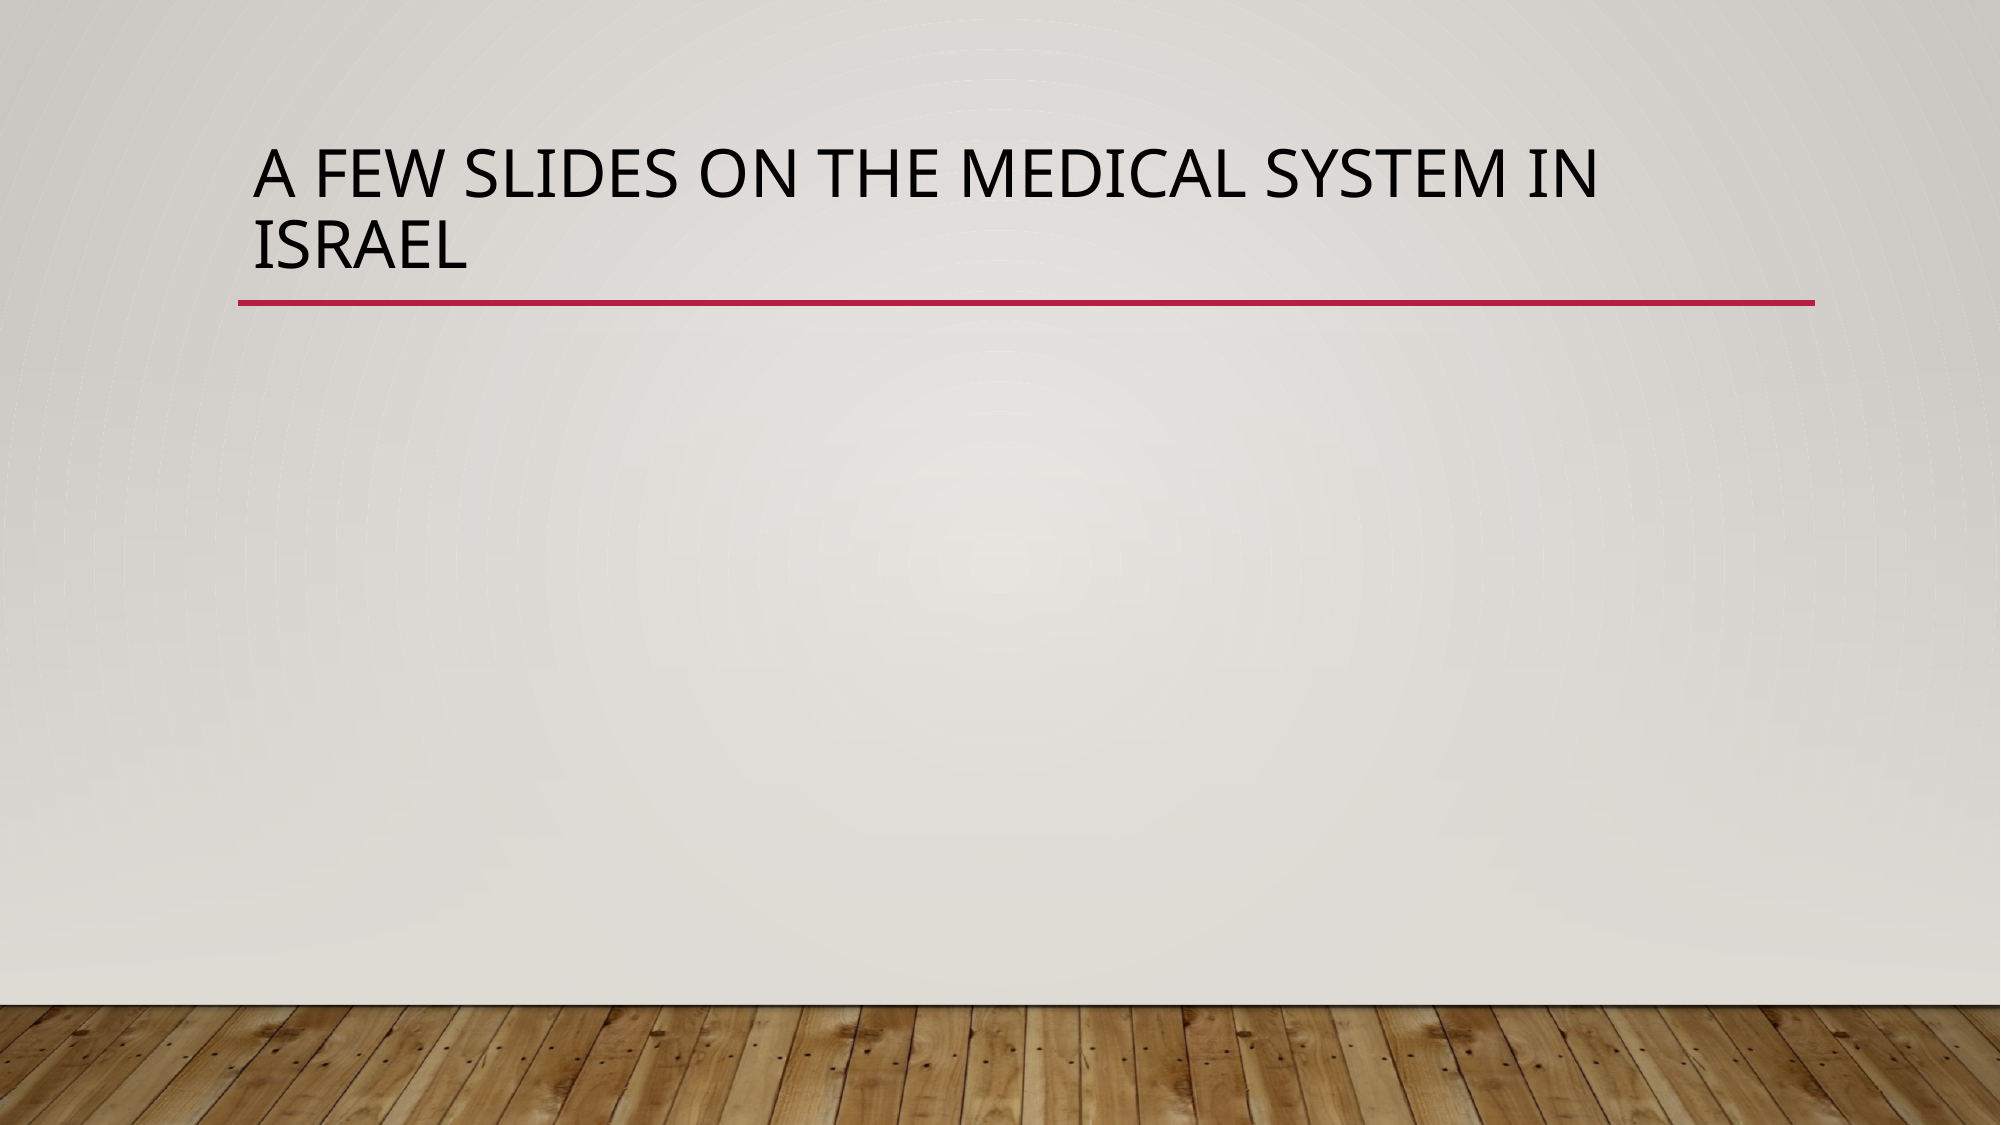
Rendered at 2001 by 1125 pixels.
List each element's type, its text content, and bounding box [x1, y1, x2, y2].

picture [0, 1005, 2000, 1125]
title A few slides on the medical system in Israel [238, 131, 1814, 305]
